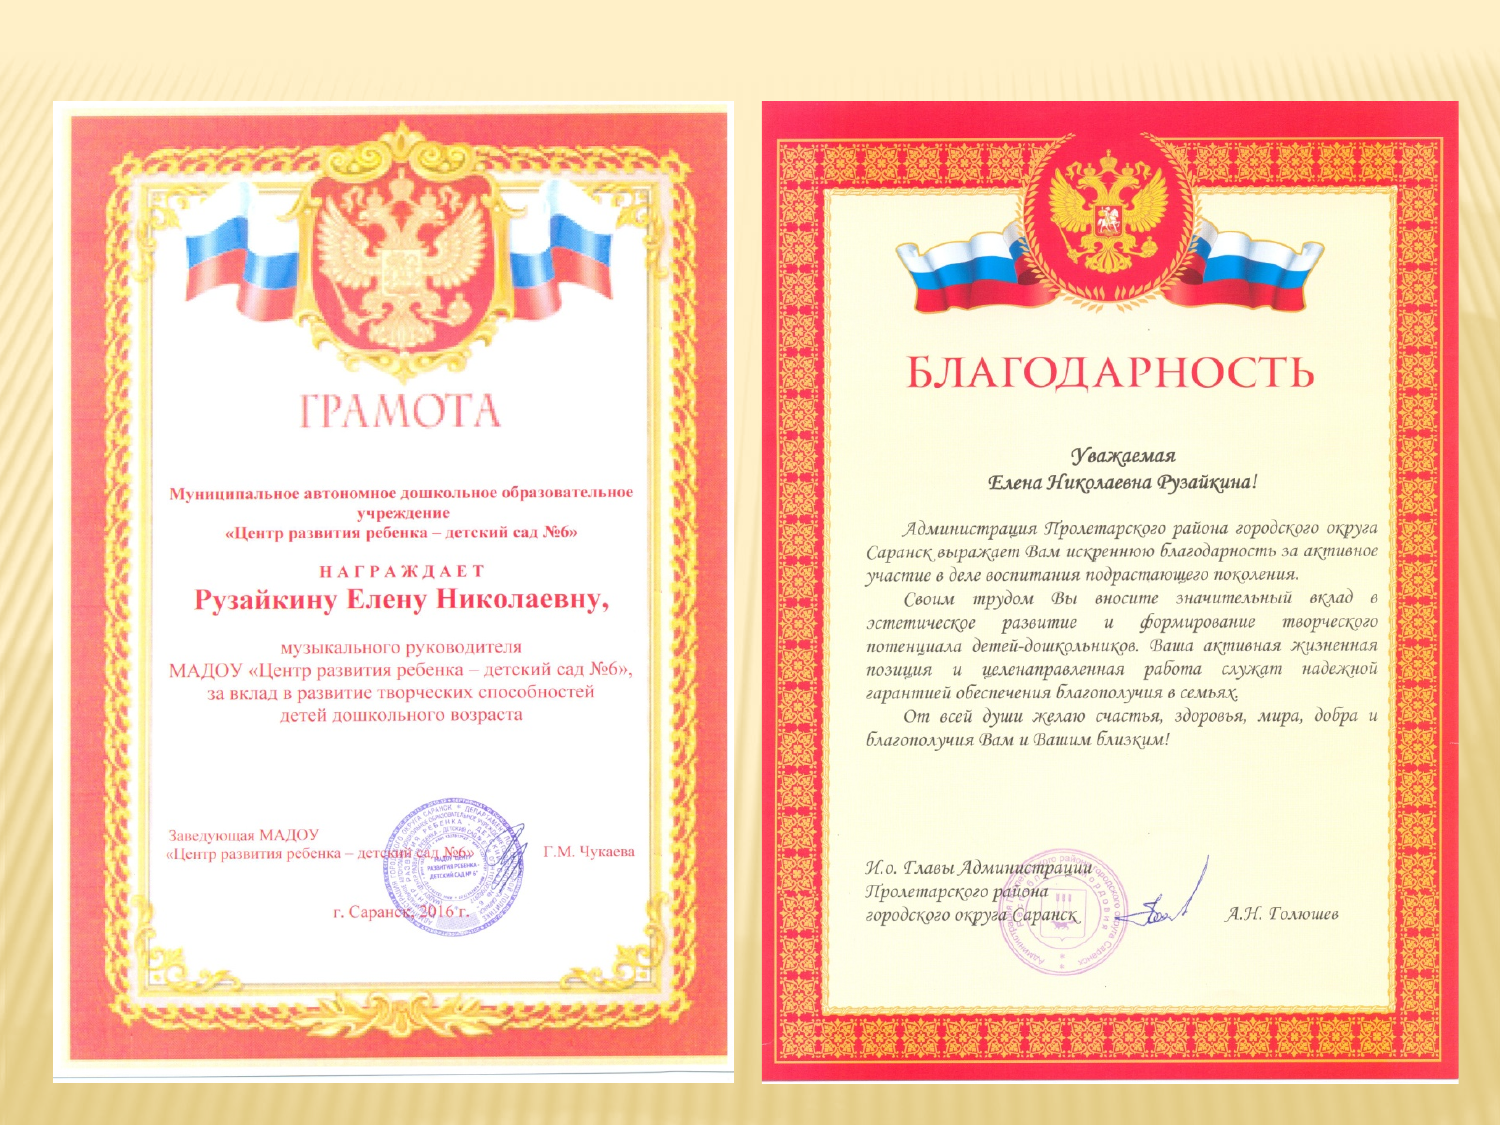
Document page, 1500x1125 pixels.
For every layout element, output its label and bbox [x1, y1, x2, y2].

picture [52, 101, 735, 1083]
picture [761, 101, 1459, 1084]
